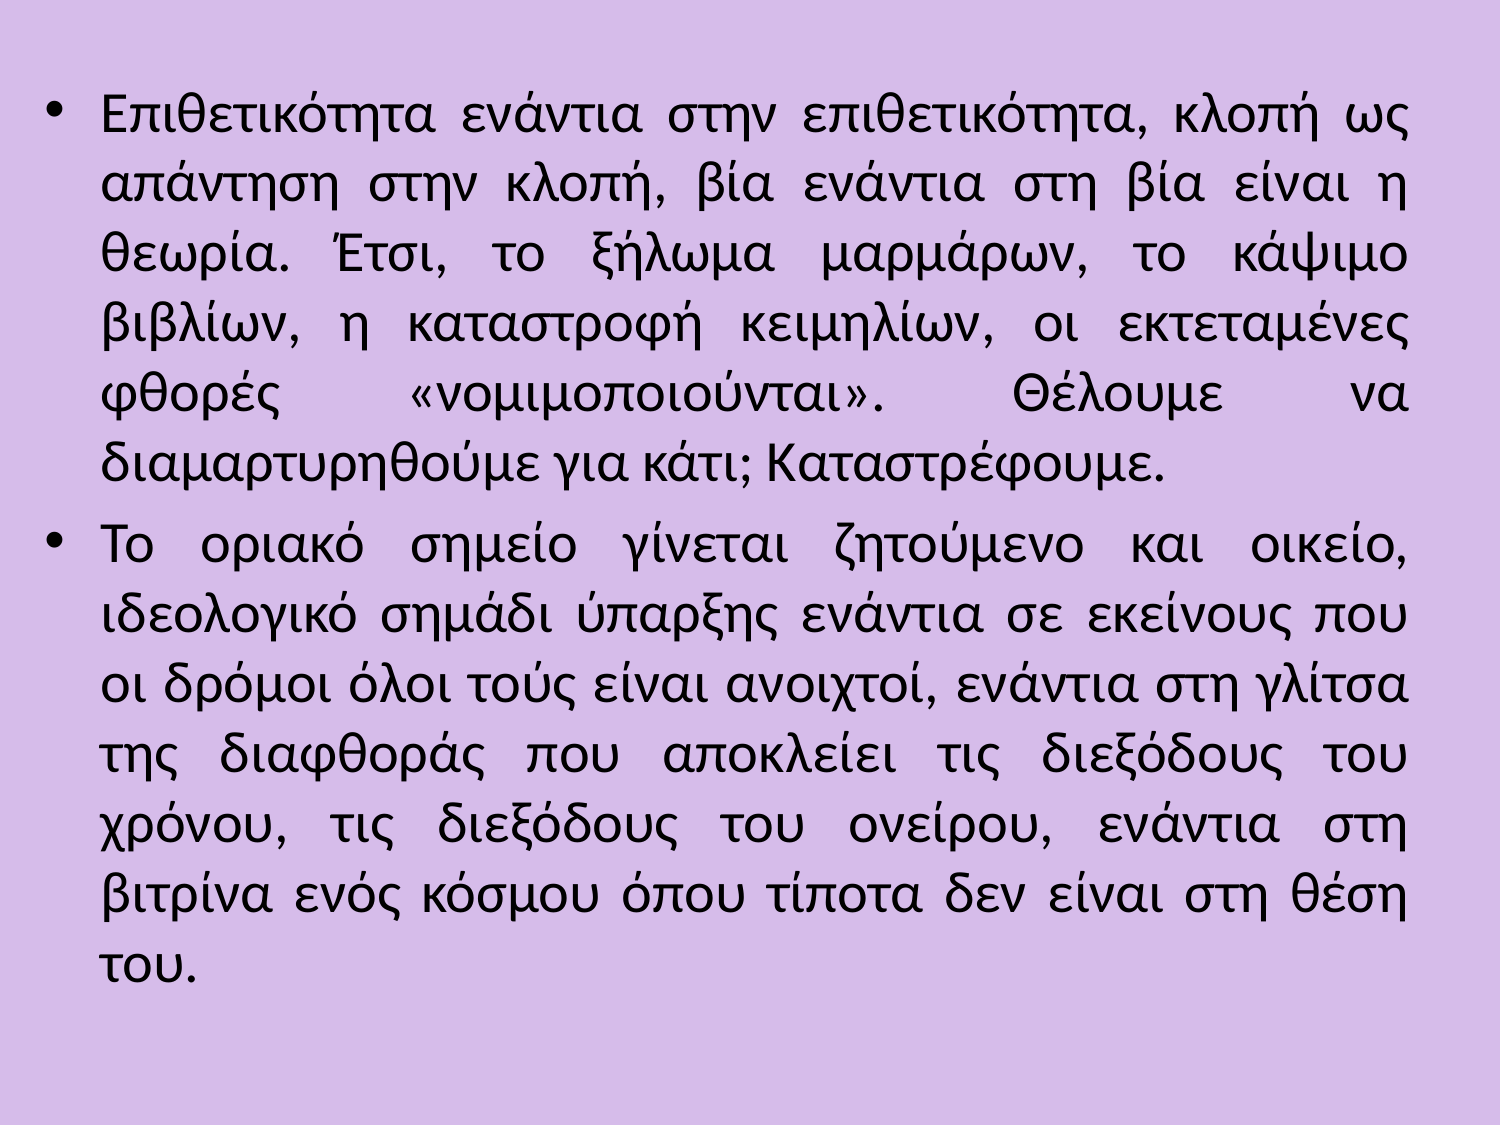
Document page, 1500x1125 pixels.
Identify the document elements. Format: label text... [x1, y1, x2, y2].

list Επιθετικότητα ενάντια στην επιθετικότητα, κλοπή ως απάντηση στην κλοπή, βία ενάντια στη βία είναι η θεωρία. Έτσι, το ξήλωμα μαρμάρων, το κάψιμο βιβλίων, η καταστροφή κειμηλίων, οι εκτεταμένες φθορές «νομιμοποιούνται». Θέλουμε να διαμαρτυρηθούμε για κάτι; Καταστρέφουμε. Το οριακό σημείο γίνεται ζητούμενο και οικείο, ιδεολογικό σημάδι ύπαρξης ενάντια σε εκείνους που οι δρόμοι όλοι τούς είναι ανοιχτοί, ενάντια στη γλίτσα της διαφθοράς που αποκλείει τις διεξόδους του χρόνου, τις διεξόδους του ονείρου, ενάντια στη βιτρίνα ενός κόσμου όπου τίποτα δεν είναι στη θέση του. [29, 66, 1425, 1125]
